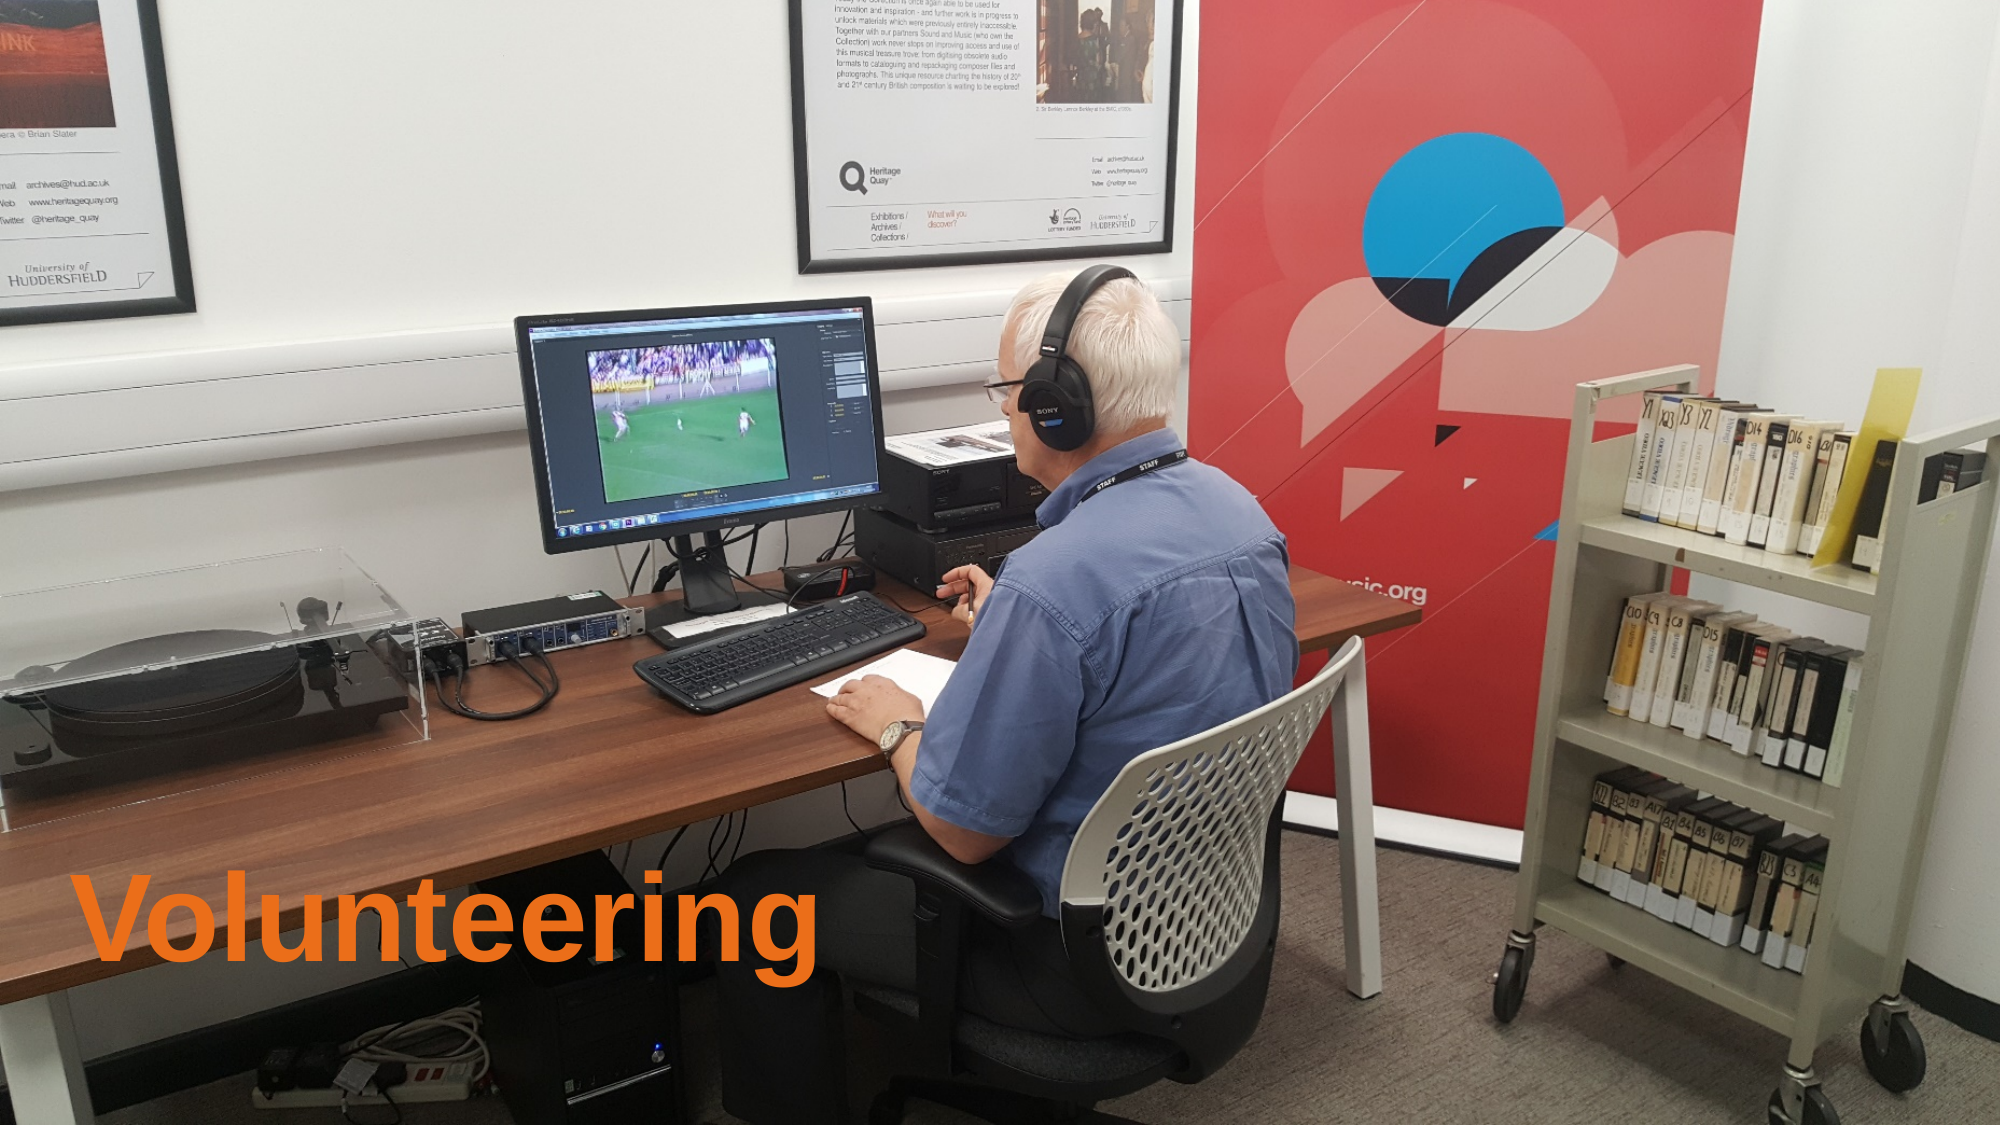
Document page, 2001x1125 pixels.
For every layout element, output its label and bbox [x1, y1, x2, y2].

list [0, 0, 2000, 1125]
